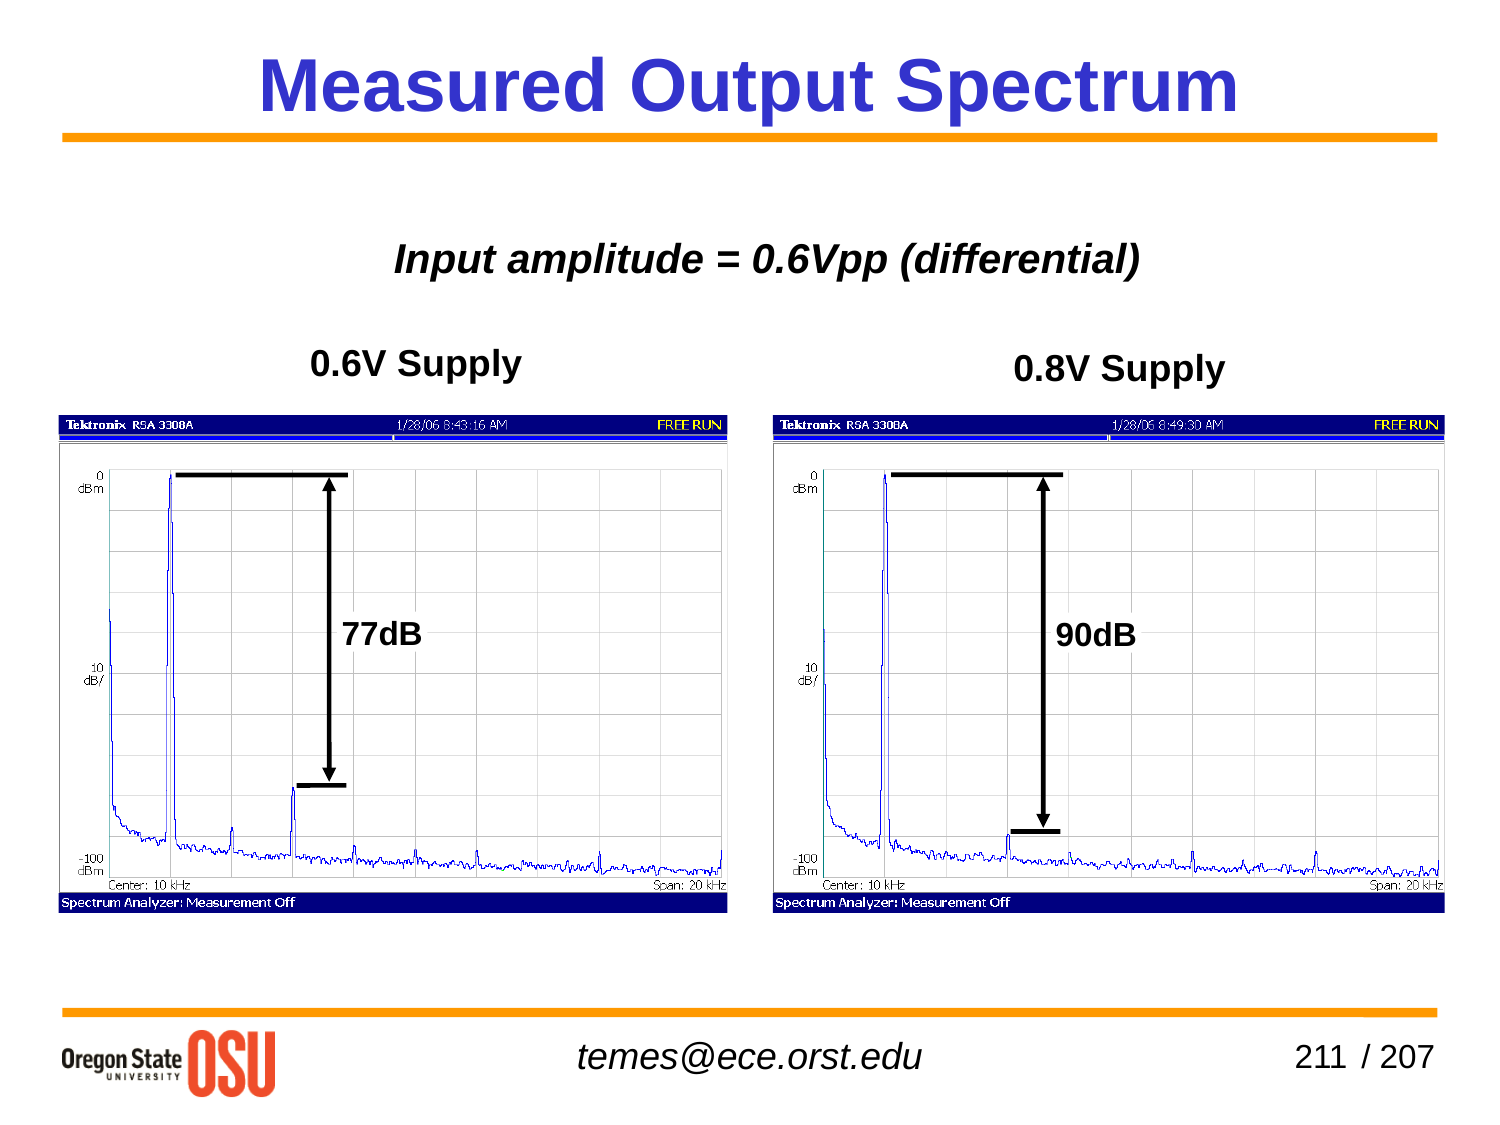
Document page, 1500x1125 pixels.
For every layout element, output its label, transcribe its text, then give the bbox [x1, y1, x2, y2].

slide_number 211 [1153, 1025, 1363, 1085]
title Measured Output Spectrum [112, 24, 1388, 138]
text_box Input amplitude = 0.6Vpp (differential) [120, 214, 1414, 293]
picture [62, 1012, 275, 1113]
text_box 0.6V Supply [230, 331, 603, 392]
picture [58, 415, 728, 914]
picture [772, 415, 1445, 914]
text_box 0.8V Supply [933, 336, 1306, 397]
